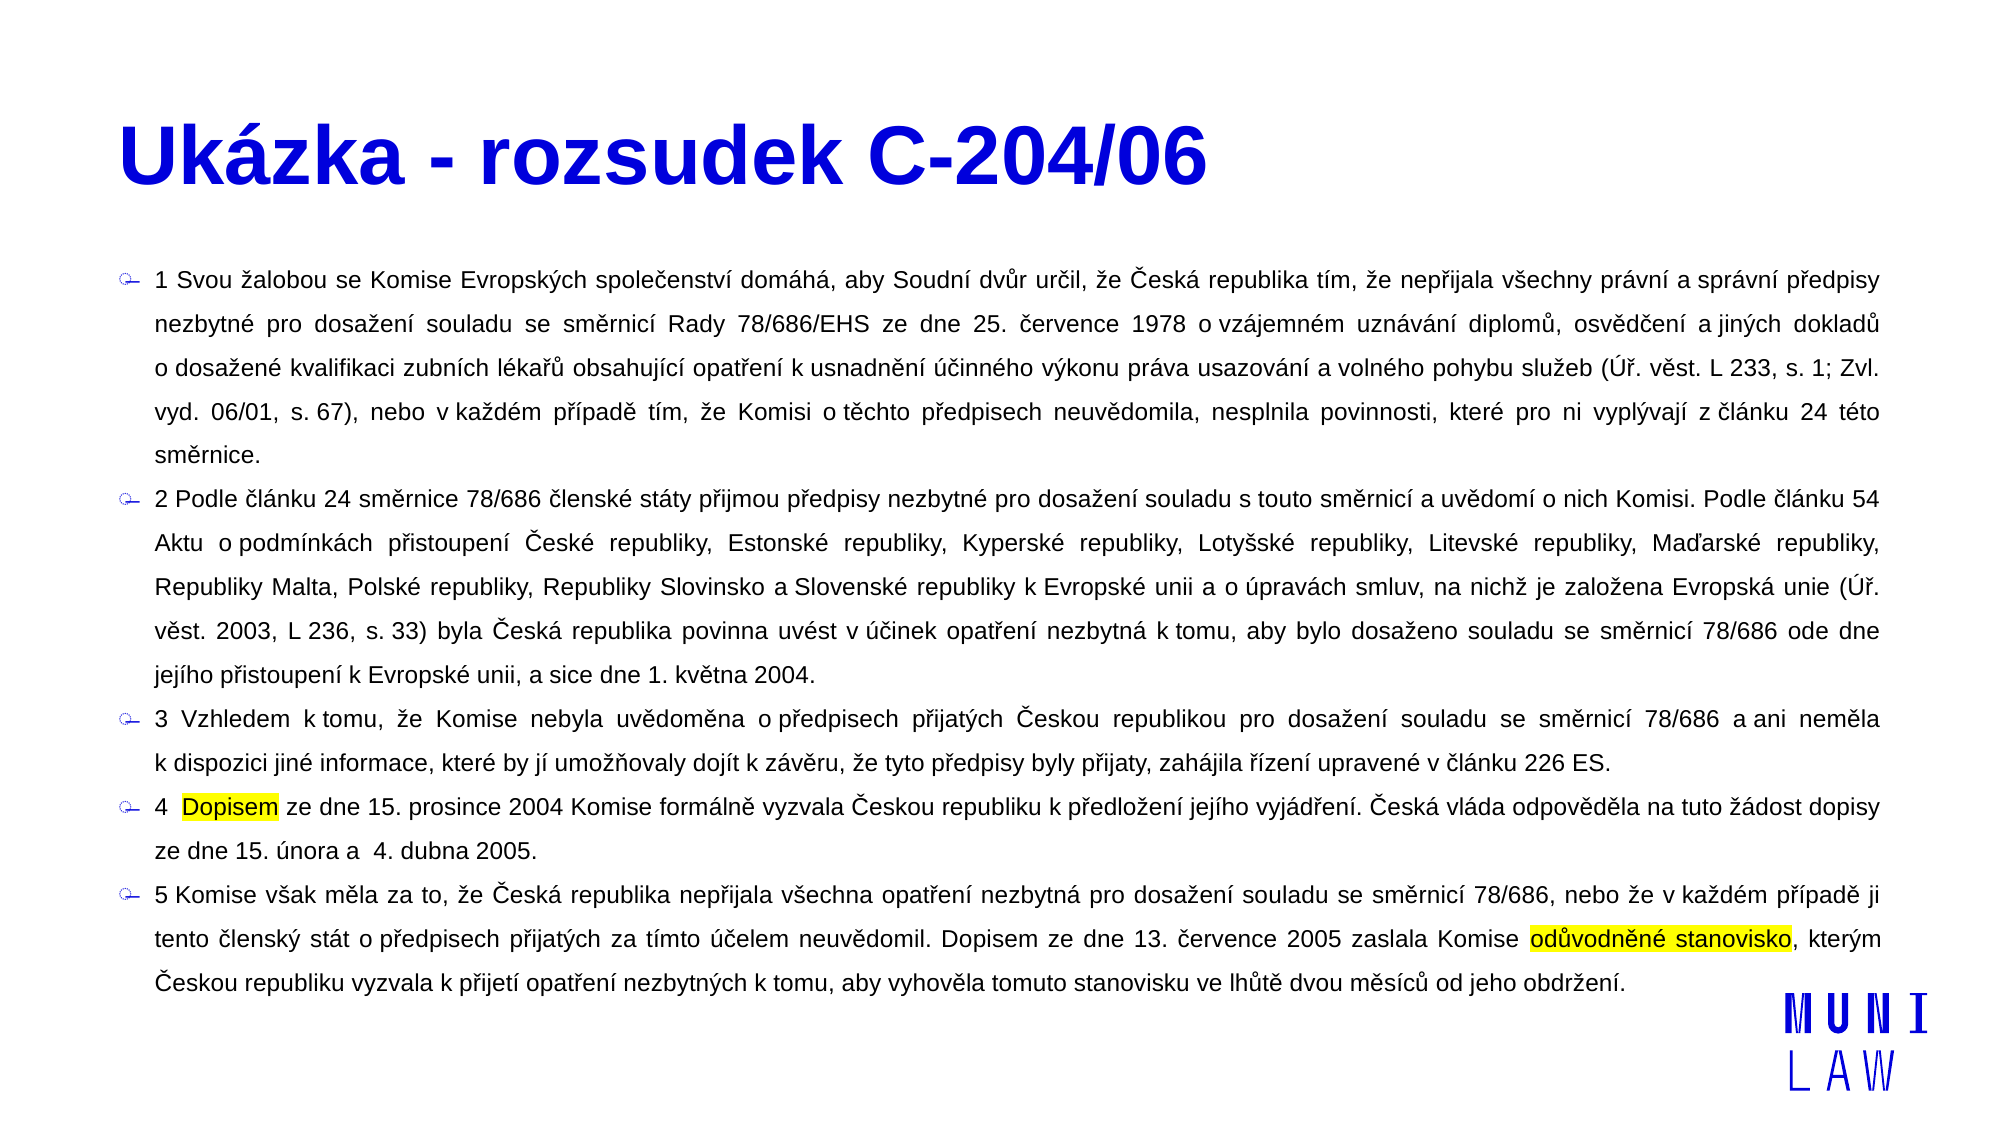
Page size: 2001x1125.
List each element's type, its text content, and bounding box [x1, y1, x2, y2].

list 1 Svou žalobou se Komise Evropských společenství domáhá, aby Soudní dvůr určil, že Česká republika tím, že nepřijala všechny právní a správní předpisy nezbytné pro dosažení souladu se směrnicí Rady 78/686/EHS ze dne 25. července 1978 o vzájemném uznávání diplomů, osvědčení a jiných dokladů o dosažené kvalifikaci zubních lékařů obsahující opatření k usnadnění účinného výkonu práva usazování a volného pohybu služeb (Úř. věst. L 233, s. 1; Zvl. vyd. 06/01, s. 67), nebo v každém případě tím, že Komisi o těchto předpisech neuvědomila, nesplnila povinnosti, které pro ni vyplývají z článku 24 této směrnice. 2 Podle článku 24 směrnice 78/686 členské státy přijmou předpisy nezbytné pro dosažení souladu s touto směrnicí a uvědomí o nich Komisi. Podle článku 54 Aktu o podmínkách přistoupení České republiky, Estonské republiky, Kyperské republiky, Lotyšské republiky, Litevské republiky, Maďarské republiky, Republiky Malta, Polské republiky, Republiky Slovinsko a Slovenské republiky k Evropské unii a o úpravách smluv, na nichž je založena Evropská unie (Úř. věst. 2003, L 236, s. 33) byla Česká republika povinna uvést v účinek opatření nezbytná k tomu, aby bylo dosaženo souladu se směrnicí 78/686 ode dne jejího přistoupení k Evropské unii, a sice dne 1. května 2004. 3 Vzhledem k tomu, že Komise nebyla uvědoměna o předpisech přijatých Českou republikou pro dosažení souladu se směrnicí 78/686 a ani neměla k dispozici jiné informace, které by jí umožňovaly dojít k závěru, že tyto předpisy byly přijaty, zahájila řízení upravené v článku 226 ES. 4 Dopisem ze dne 15. prosince 2004 Komise formálně vyzvala Českou republiku k předložení jejího vyjádření. Česká vláda odpověděla na tuto žádost dopisy ze dne 15. února a 4. dubna 2005. 5 Komise však měla za to, že Česká republika nepřijala všechna opatření nezbytná pro dosažení souladu se směrnicí 78/686, nebo že v každém případě ji tento členský stát o předpisech přijatých za tímto účelem neuvědomil. Dopisem ze dne 13. července 2005 zaslala Komise odůvodněné stanovisko, kterým Českou republiku vyzvala k přijetí opatření nezbytných k tomu, aby vyhověla tomuto stanovisku ve lhůtě dvou měsíců od jeho obdržení. [118, 249, 1883, 1007]
title Ukázka - rozsudek C‑204/06 [118, 118, 1883, 193]
